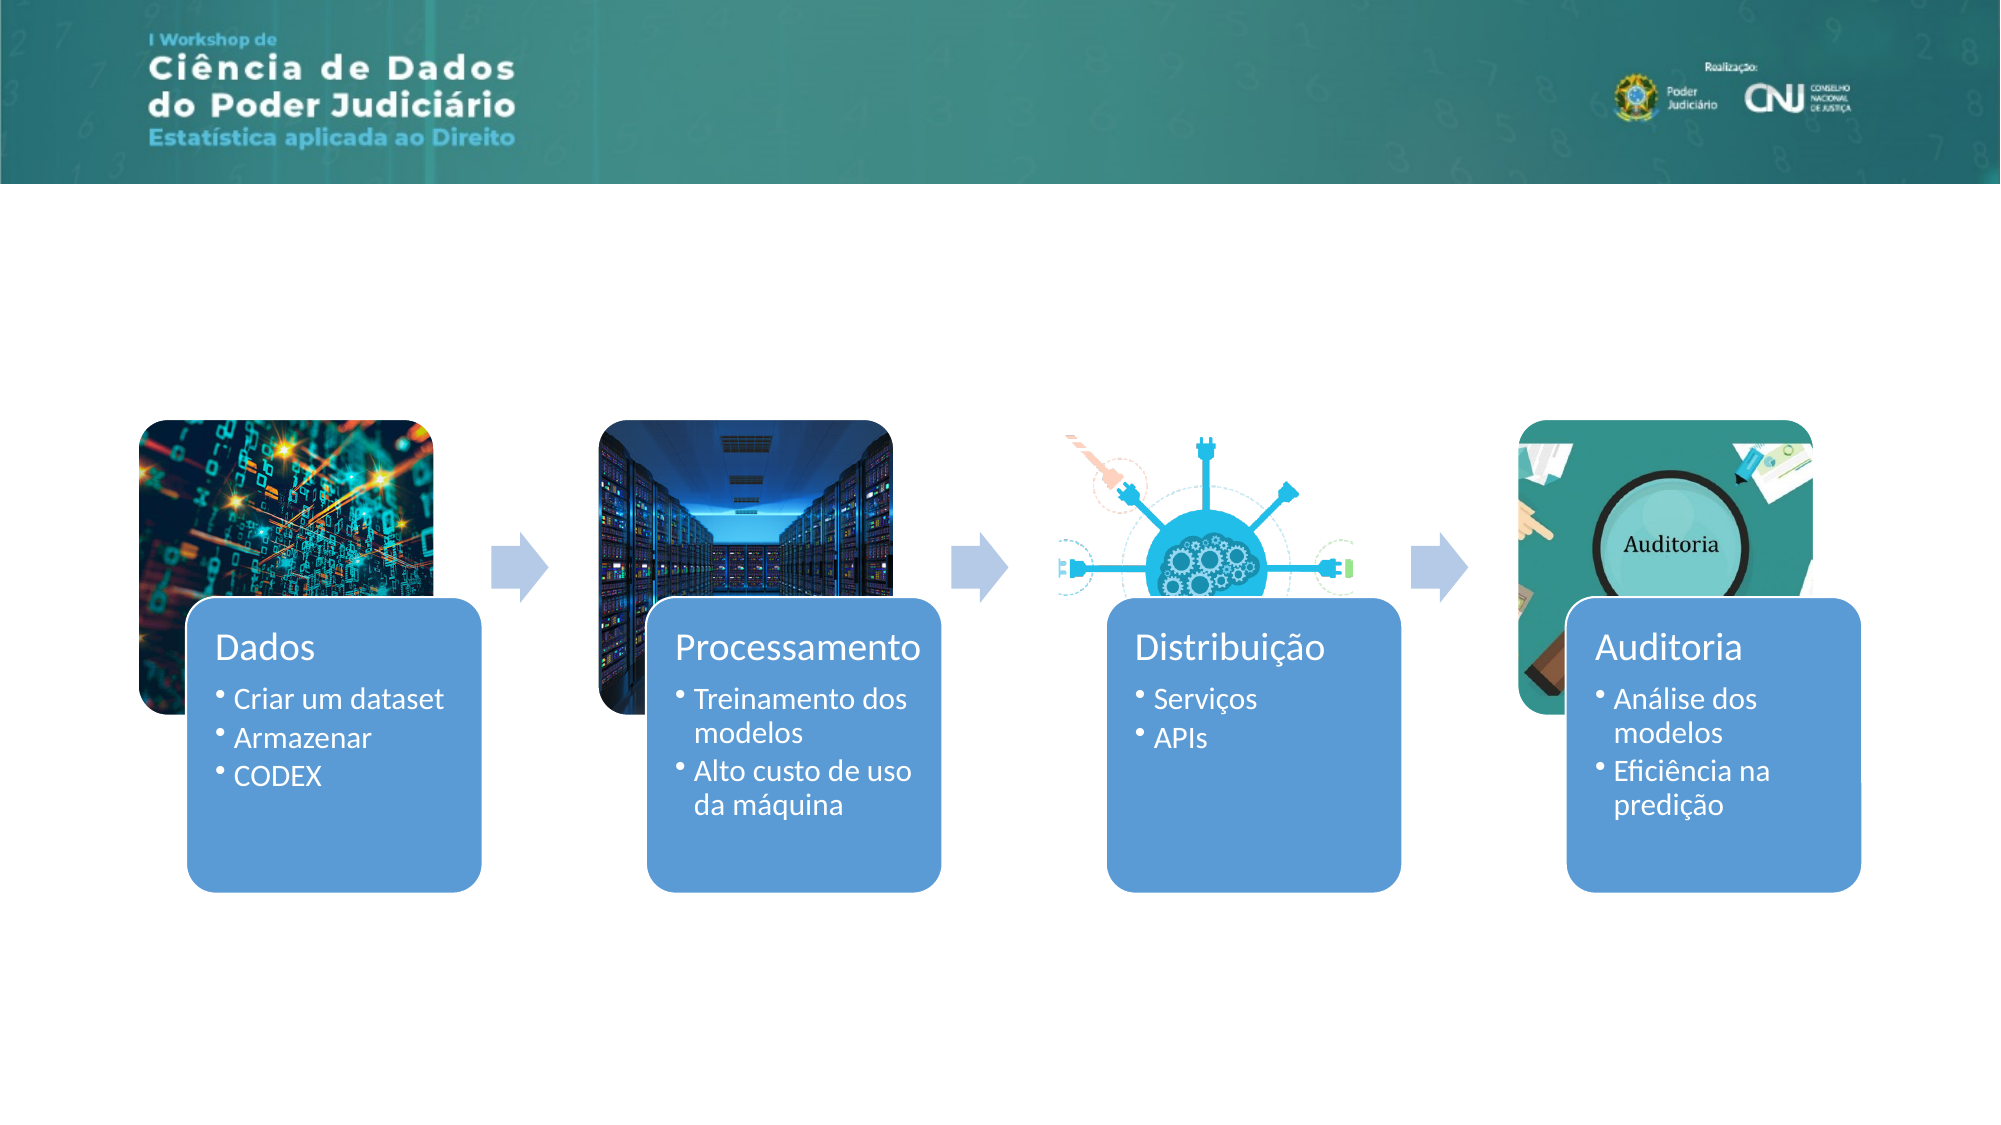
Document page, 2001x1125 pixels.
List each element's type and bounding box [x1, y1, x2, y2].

list [137, 299, 1863, 1014]
title [137, 59, 1863, 278]
picture [0, 0, 2000, 184]
